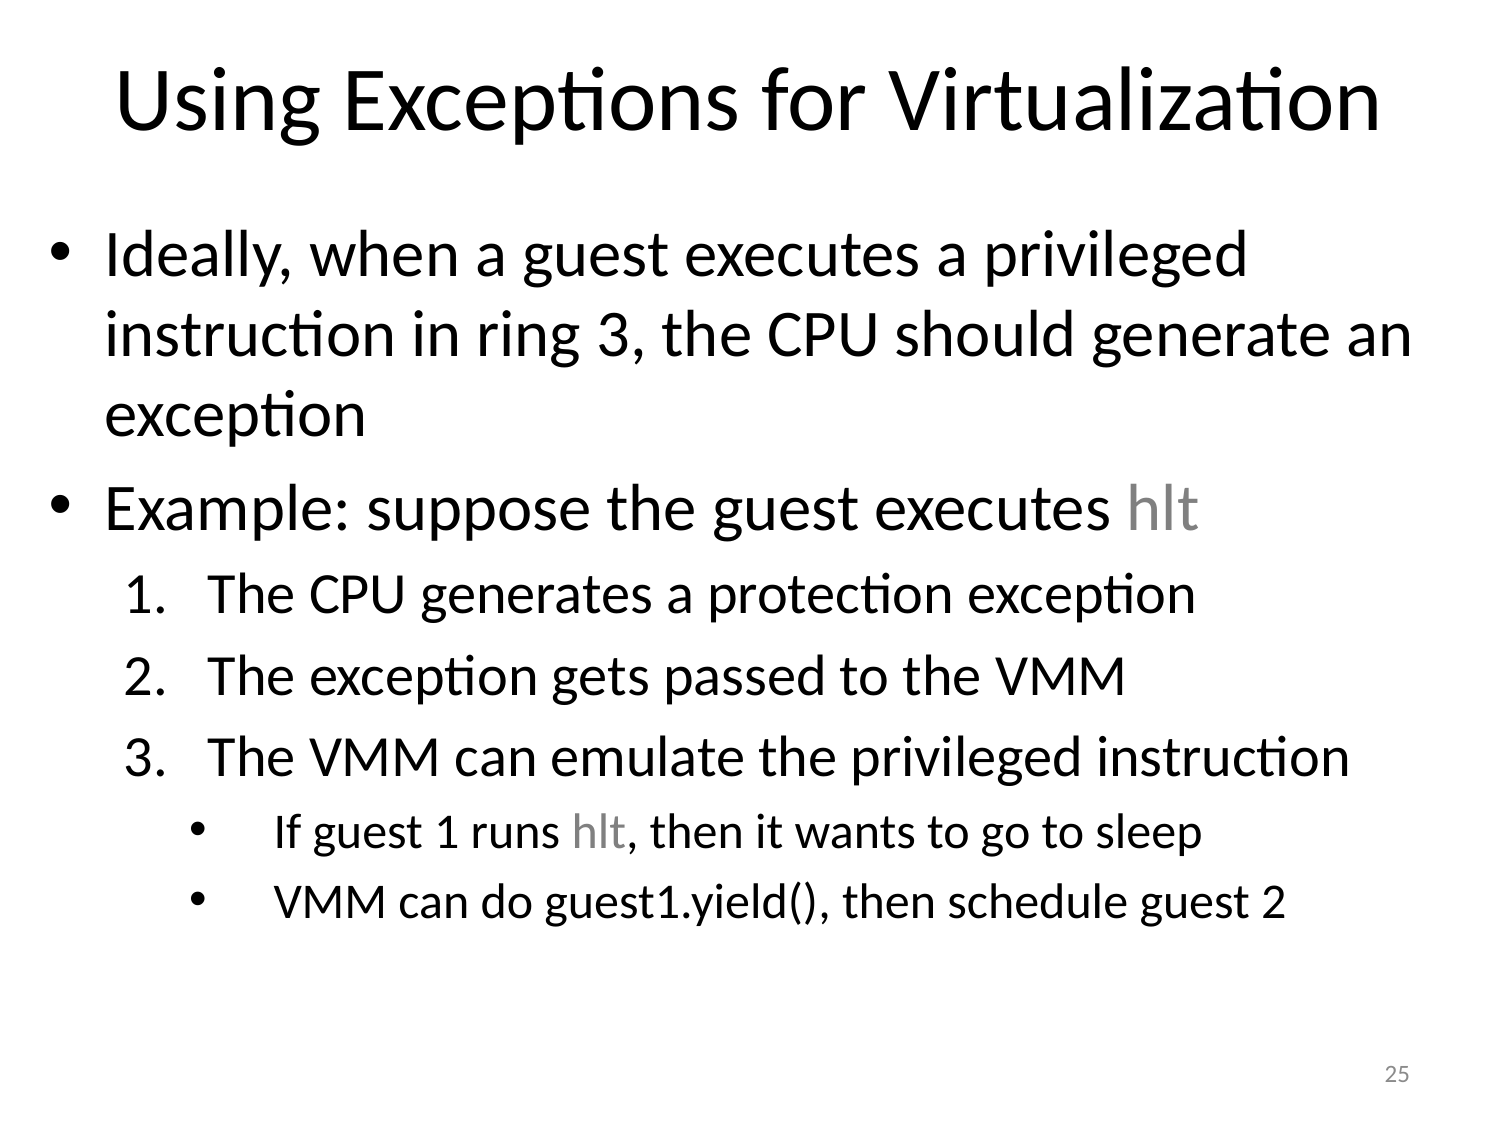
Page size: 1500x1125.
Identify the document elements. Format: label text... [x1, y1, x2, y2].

title Using Exceptions for Virtualization [75, 0, 1425, 188]
slide_number 25 [1074, 1042, 1425, 1103]
list Ideally, when a guest executes a privileged instruction in ring 3, the CPU should generate an exception Example: suppose the guest executes hlt The CPU generates a protection exception The exception gets passed to the VMM The VMM can emulate the privileged instruction If guest 1 runs hlt, then it wants to go to sleep VMM can do guest1.yield(), then schedule guest 2 [33, 202, 1467, 1041]
